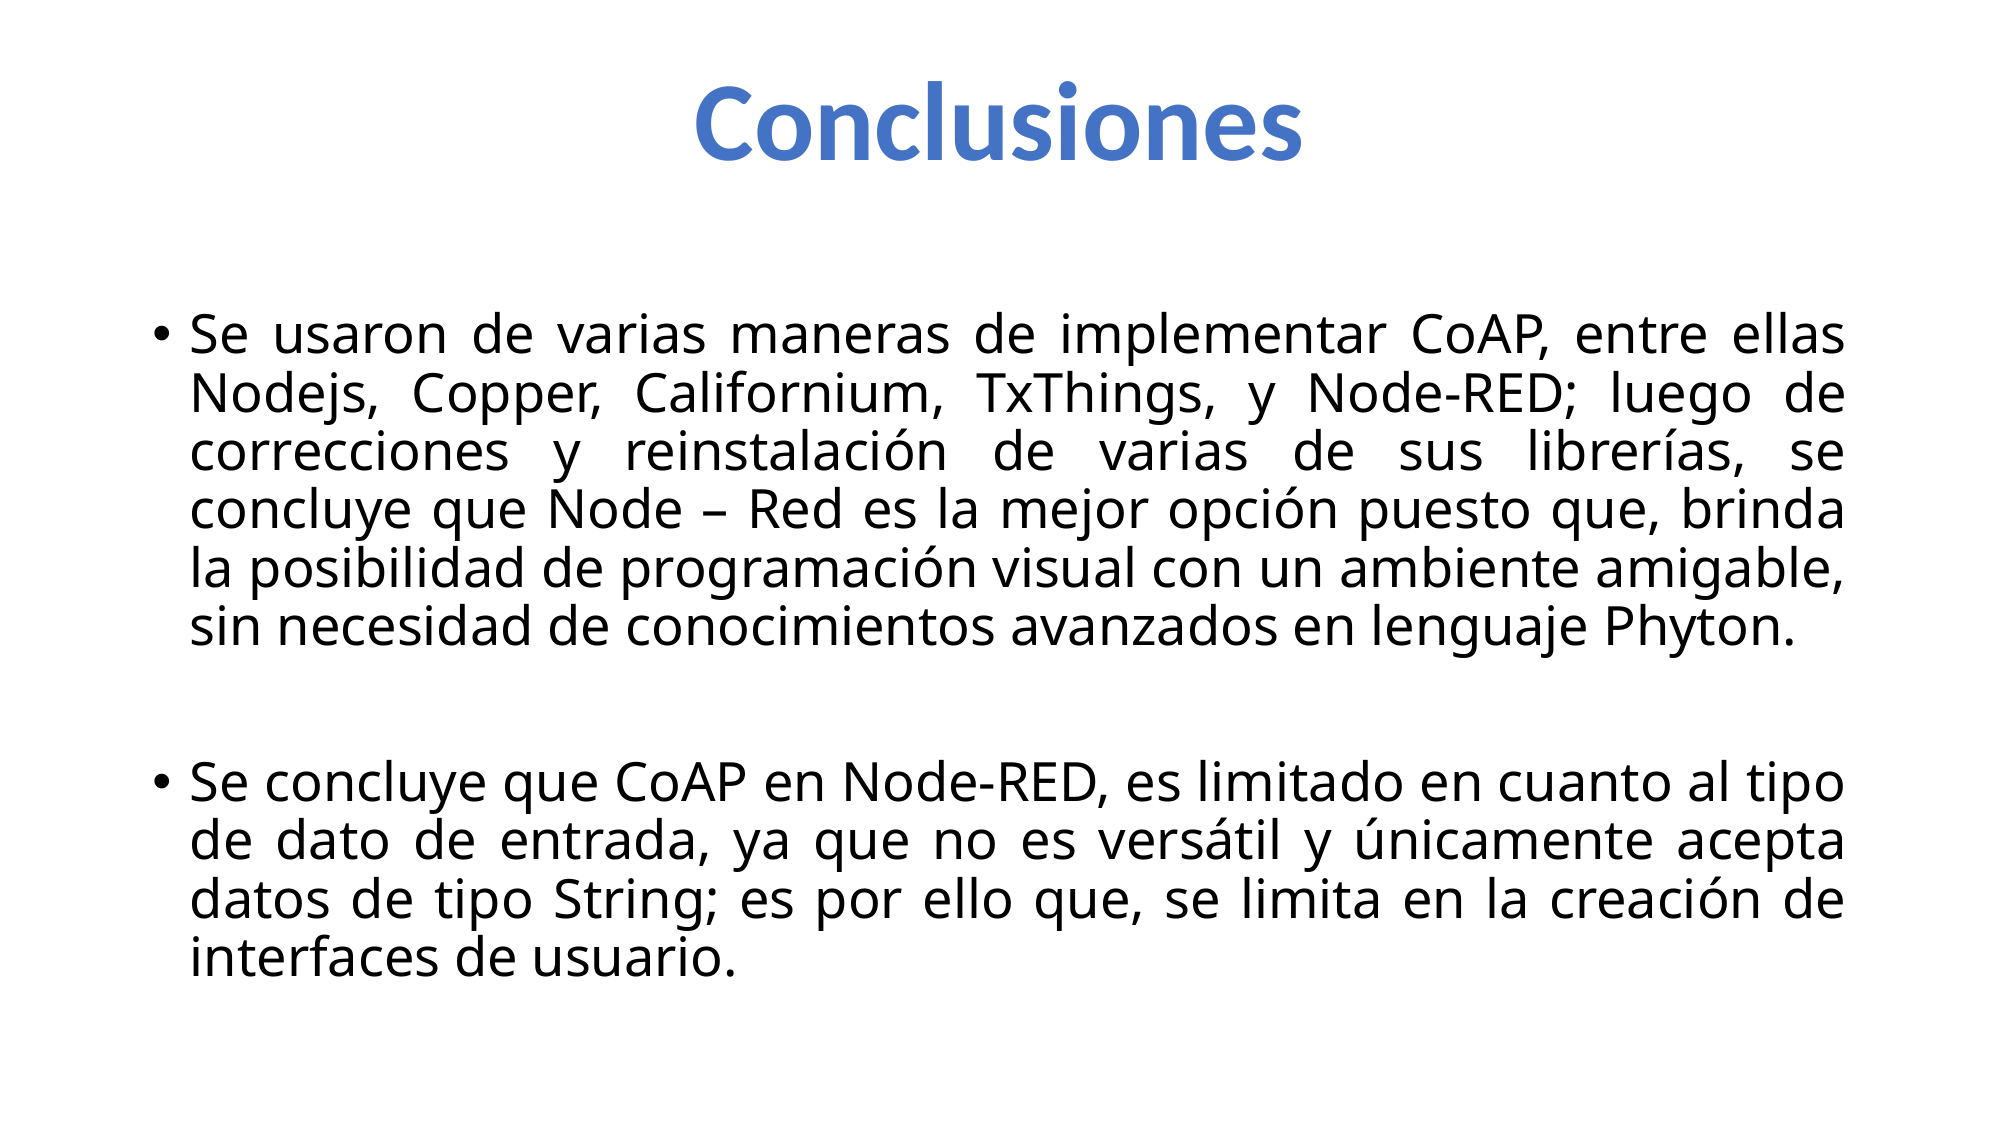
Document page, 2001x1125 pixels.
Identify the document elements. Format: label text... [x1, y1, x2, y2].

list Se usaron de varias maneras de implementar CoAP, entre ellas Nodejs, Copper, Californium, TxThings, y Node-RED; luego de correcciones y reinstalación de varias de sus librerías, se concluye que Node – Red es la mejor opción puesto que, brinda la posibilidad de programación visual con un ambiente amigable, sin necesidad de conocimientos avanzados en lenguaje Phyton. Se concluye que CoAP en Node-RED, es limitado en cuanto al tipo de dato de entrada, ya que no es versátil y únicamente acepta datos de tipo String; es por ello que, se limita en la creación de interfaces de usuario. [137, 299, 1863, 1014]
text_box Conclusiones [679, 40, 1321, 191]
